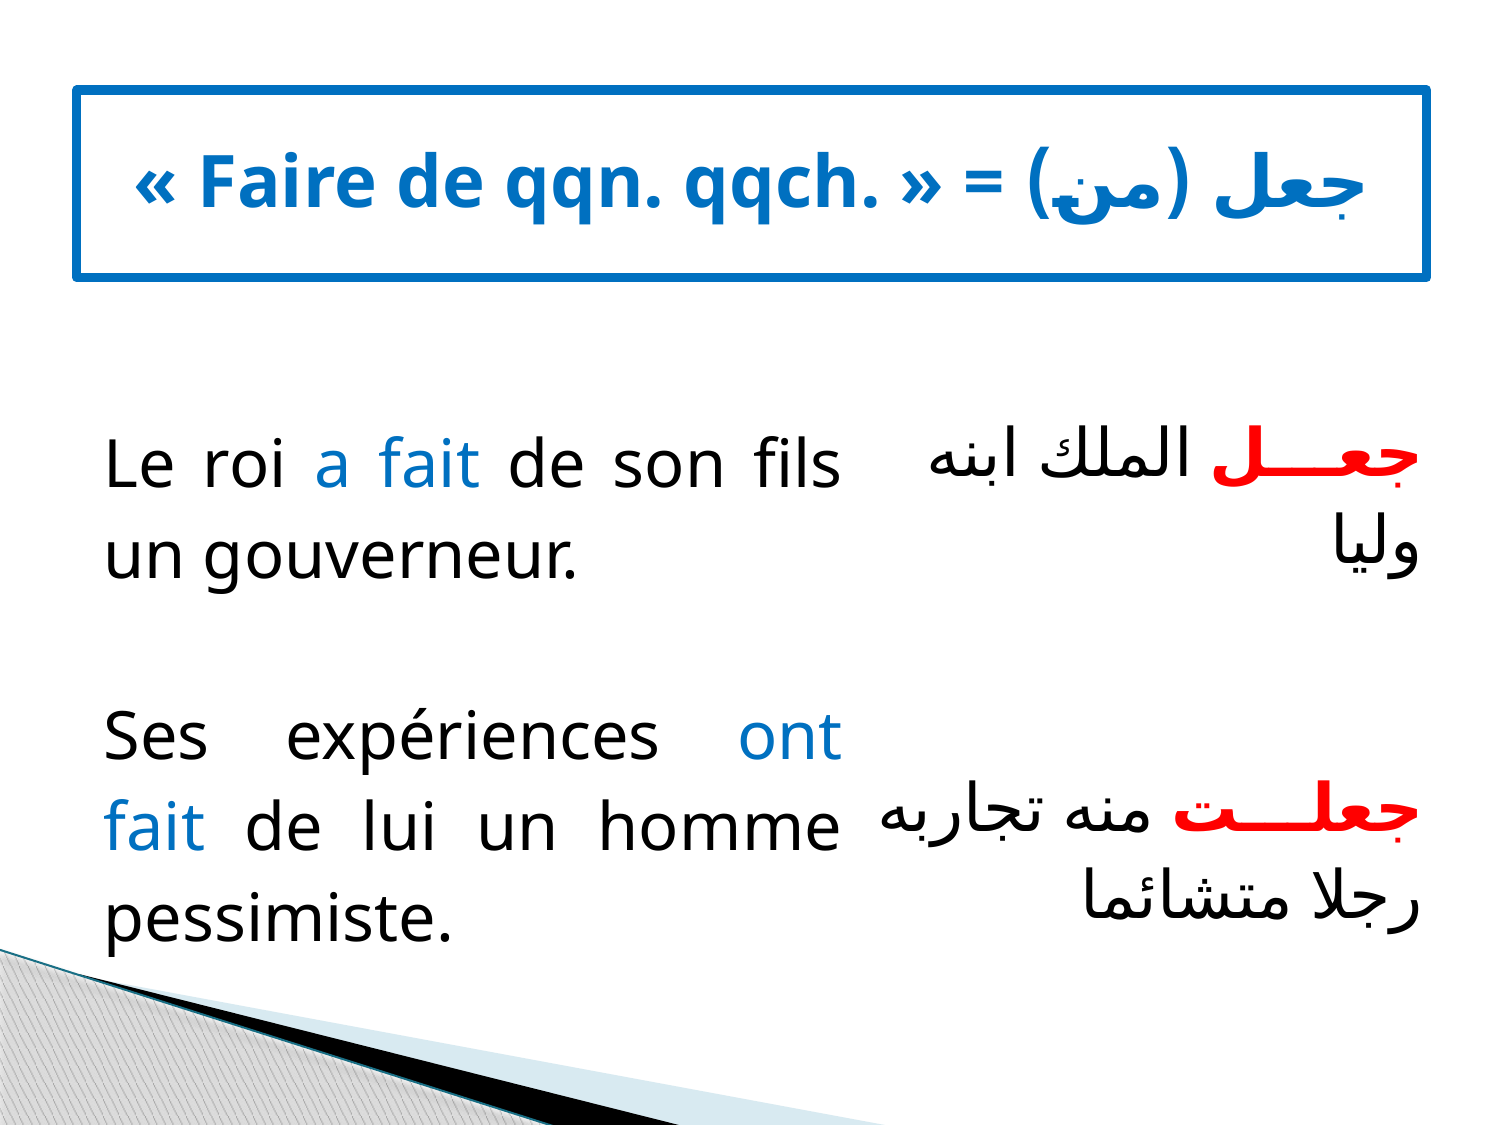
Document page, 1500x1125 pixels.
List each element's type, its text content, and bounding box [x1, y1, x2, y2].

table_header جعـــل الملك ابنه وليا جعلـــت منه تجاربه رجلا متشائما [858, 409, 1438, 969]
title « Faire de qqn. qqch. » = جعل (من) [72, 85, 1431, 282]
table_header Le roi a fait de son fils un gouverneur. Ses expériences ont fait de lui un homme pessimiste. [89, 409, 858, 969]
